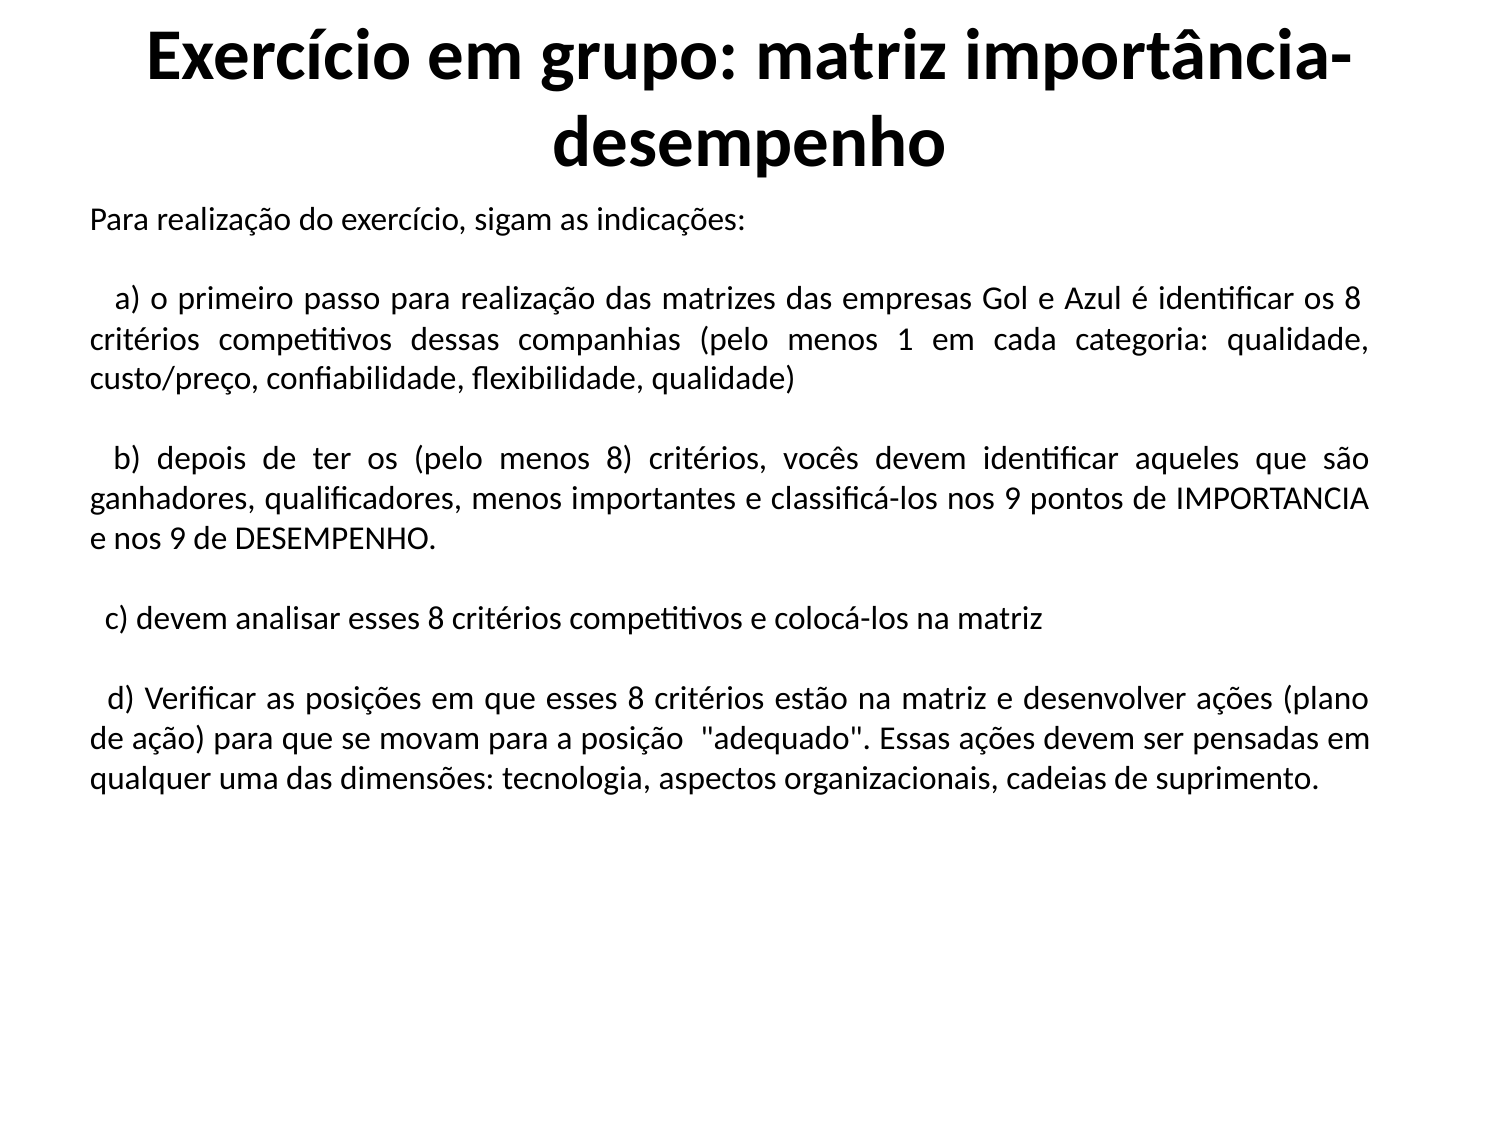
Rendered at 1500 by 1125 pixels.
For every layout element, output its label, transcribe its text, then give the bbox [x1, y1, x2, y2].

text_box Para realização do exercício, sigam as indicações: a) o primeiro passo para realização das matrizes das empresas Gol e Azul é identificar os 8 critérios competitivos dessas companhias (pelo menos 1 em cada categoria: qualidade, custo/preço, confiabilidade, flexibilidade, qualidade) b) depois de ter os (pelo menos 8) critérios, vocês devem identificar aqueles que são ganhadores, qualificadores, menos importantes e classificá-los nos 9 pontos de IMPORTANCIA e nos 9 de DESEMPENHO. c) devem analisar esses 8 critérios competitivos e colocá-los na matriz d) Verificar as posições em que esses 8 critérios estão na matriz e desenvolver ações (plano de ação) para que se movam para a posição "adequado". Essas ações devem ser pensadas em qualquer uma das dimensões: tecnologia, aspectos organizacionais, cadeias de suprimento. [74, 189, 1387, 883]
title Exercício em grupo: matriz importância-desempenho [75, 0, 1425, 188]
